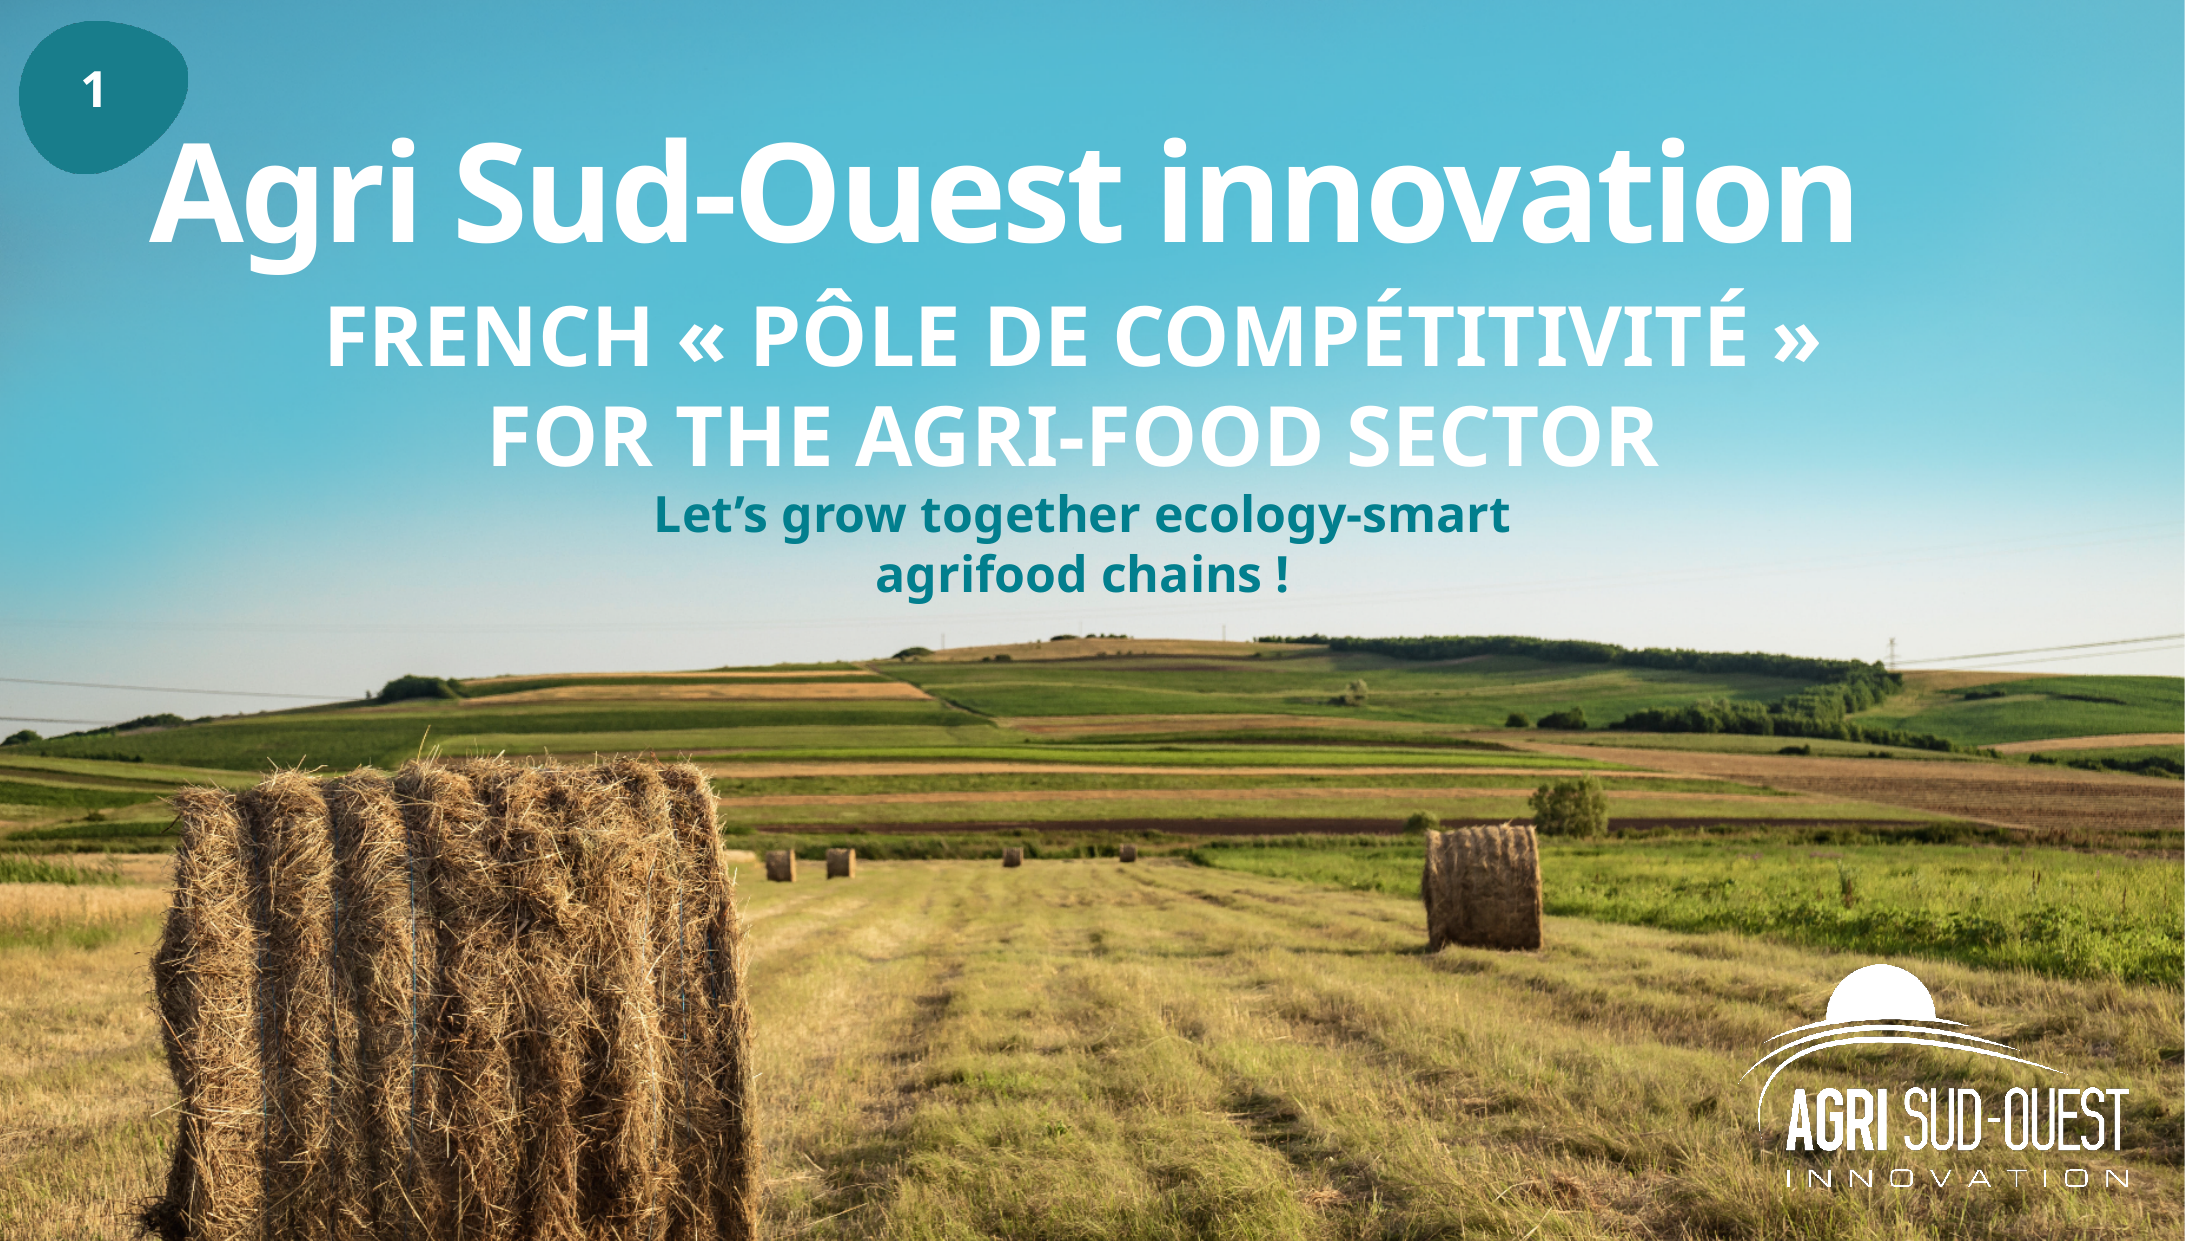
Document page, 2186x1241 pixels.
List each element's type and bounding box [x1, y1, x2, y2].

picture [0, 0, 2185, 1241]
text_box [19, 21, 188, 174]
